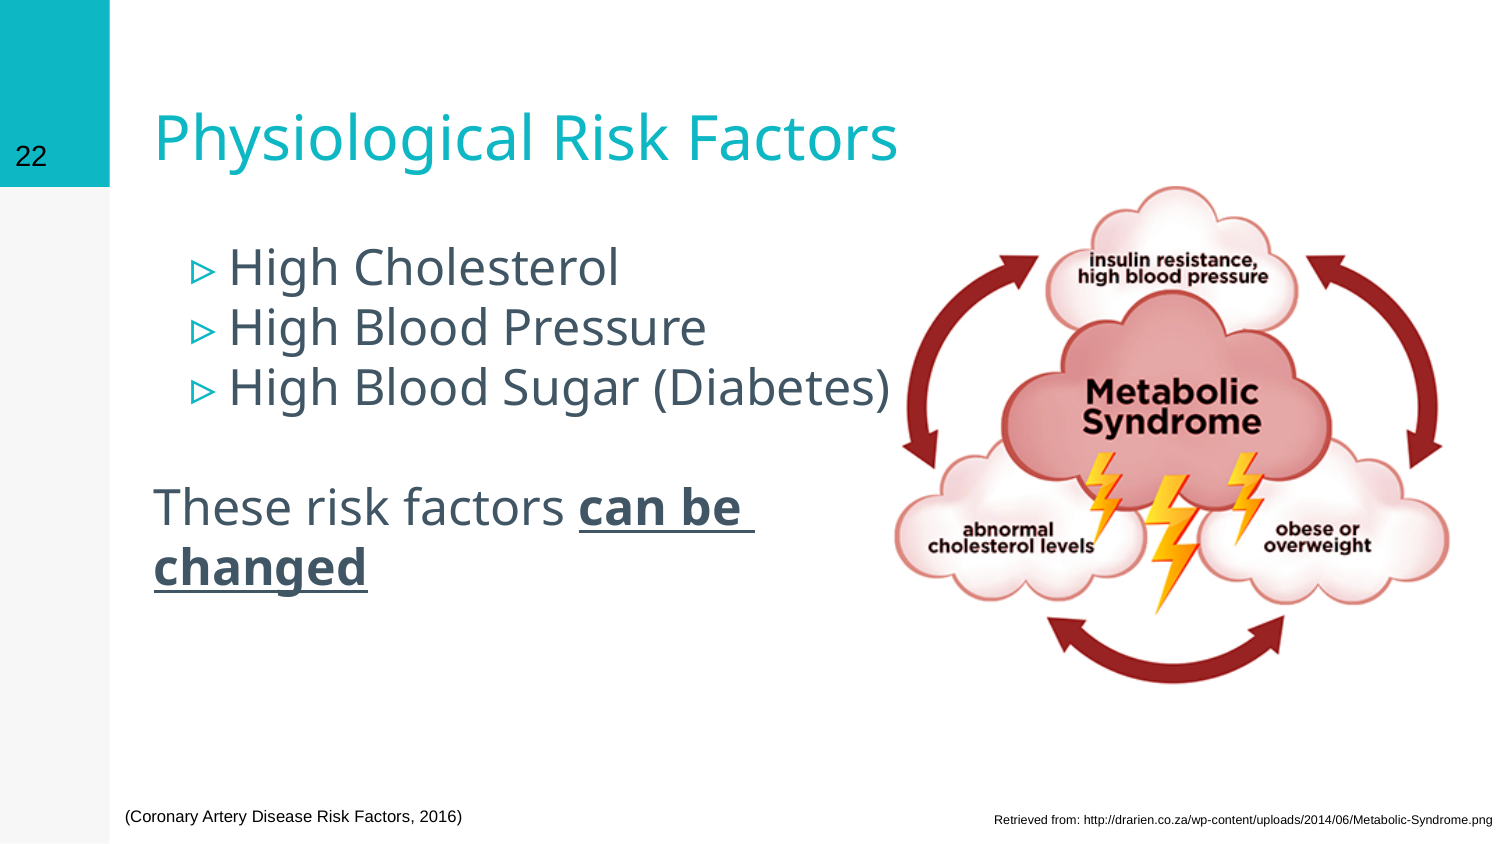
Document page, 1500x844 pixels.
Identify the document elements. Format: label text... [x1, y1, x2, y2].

slide_number ‹#› [0, 0, 110, 187]
text_box Retrieved from: http://drarien.co.za/wp-content/uploads/2014/06/Metabolic-Syndrome.png [979, 797, 1500, 844]
picture [894, 186, 1451, 697]
title Physiological Risk Factors [138, 0, 918, 188]
list High Cholesterol High Blood Pressure High Blood Sugar (Diabetes) These risk factors can be changed [138, 220, 987, 777]
text_box (Coronary Artery Disease Risk Factors, 2016) [109, 787, 890, 844]
